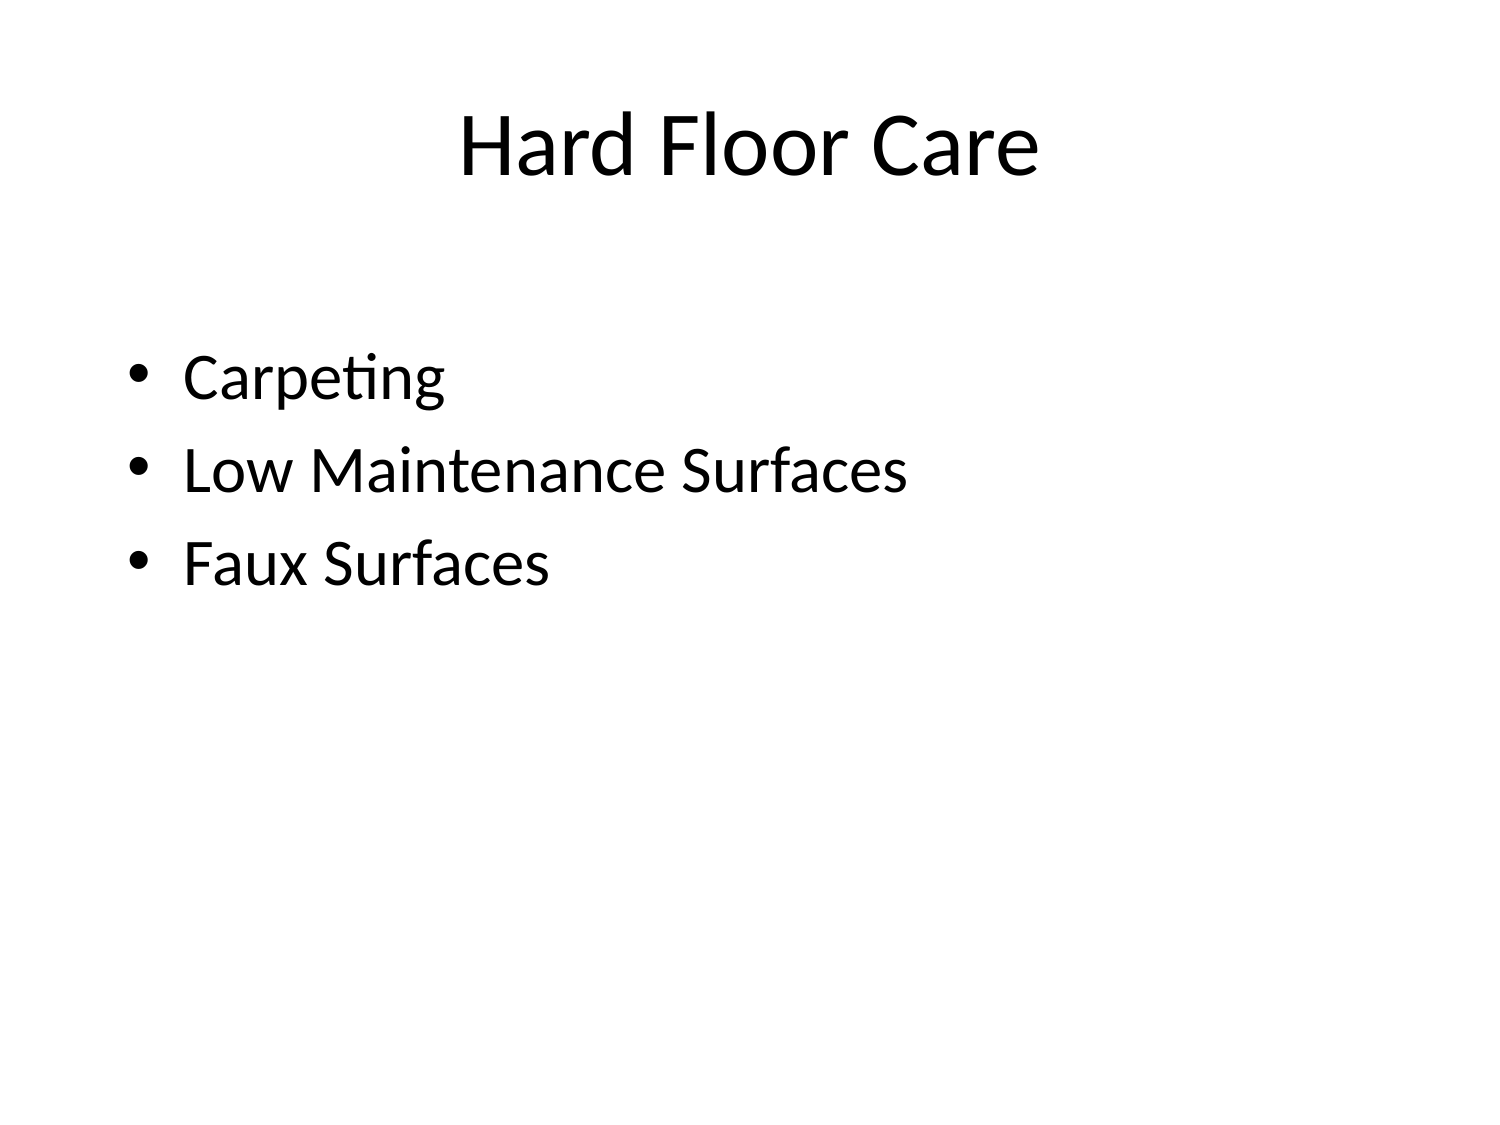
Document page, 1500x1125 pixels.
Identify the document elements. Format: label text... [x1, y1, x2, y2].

title Hard Floor Care [75, 45, 1425, 233]
list Carpeting Low Maintenance Surfaces Faux Surfaces [112, 324, 1425, 955]
